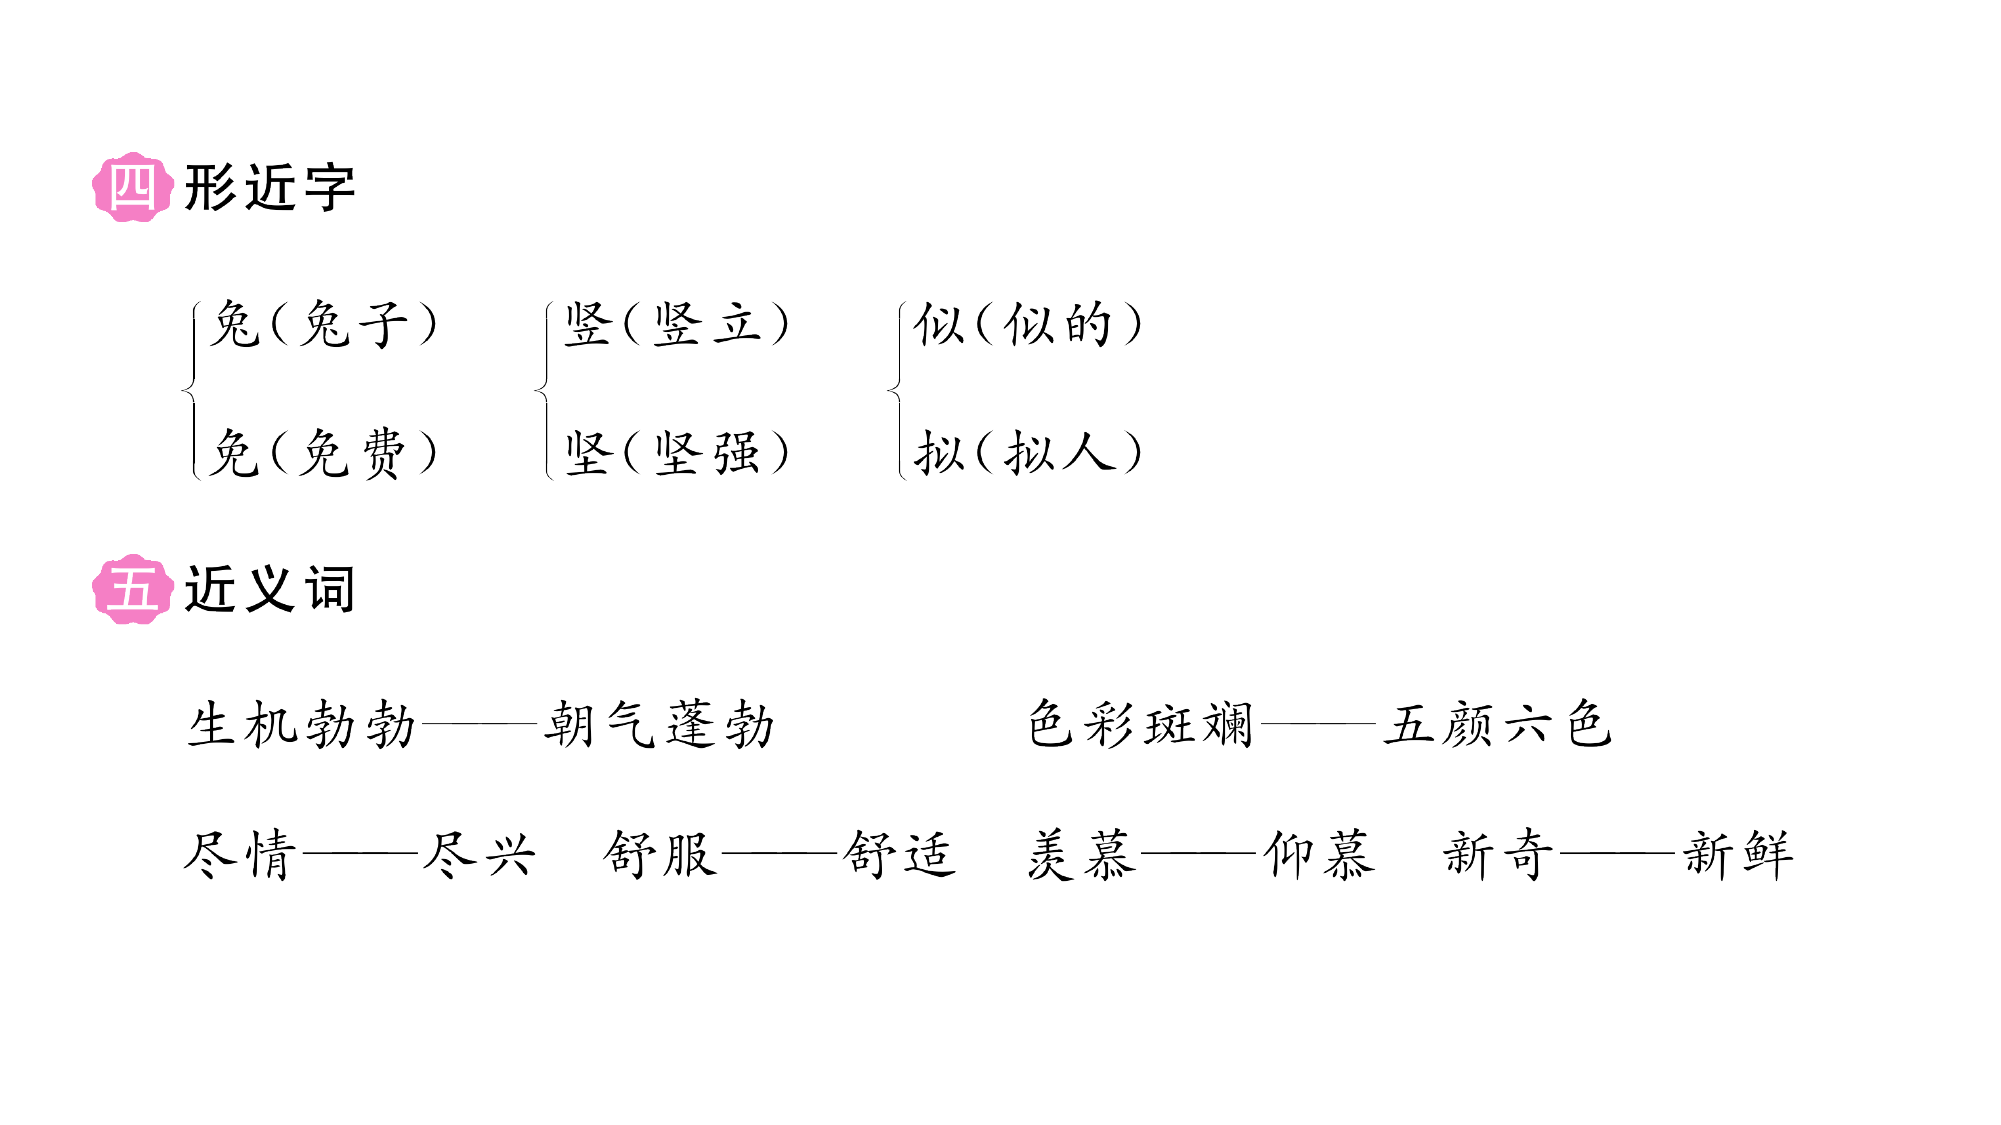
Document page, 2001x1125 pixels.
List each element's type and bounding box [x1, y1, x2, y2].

picture [88, 118, 1979, 892]
